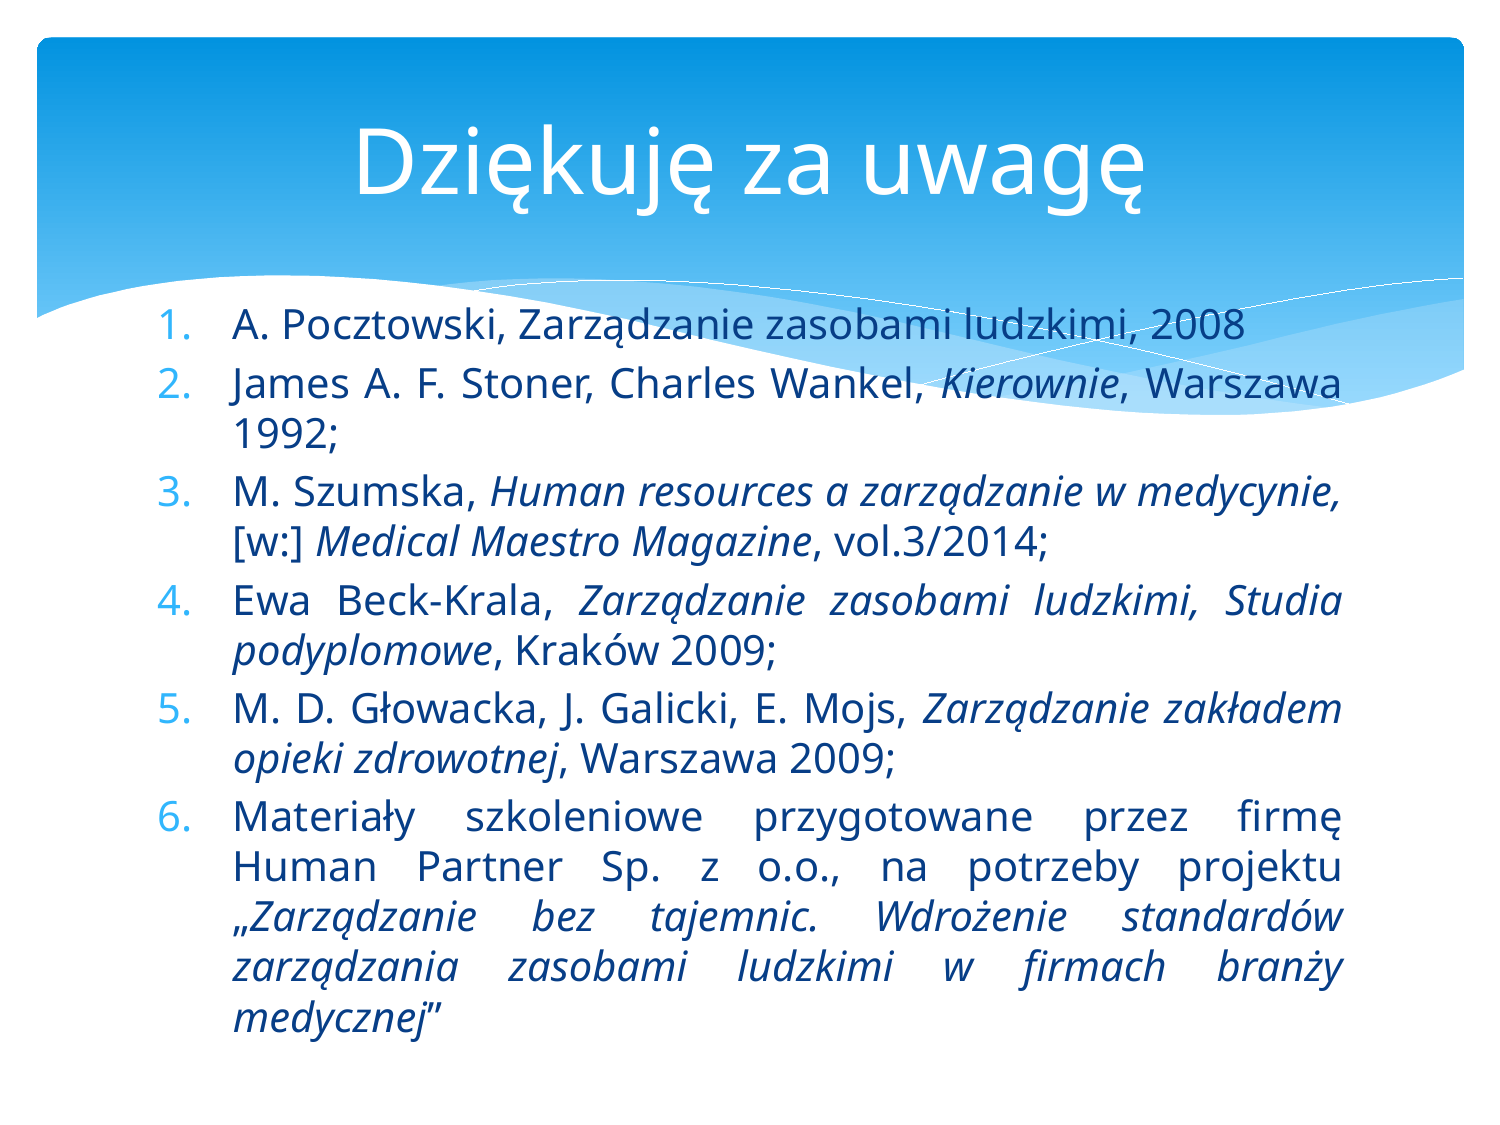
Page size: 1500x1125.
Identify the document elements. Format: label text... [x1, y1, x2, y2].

title Dziękuję za uwagę [74, 55, 1426, 262]
list A. Pocztowski, Zarządzanie zasobami ludzkimi, 2008 James A. F. Stoner, Charles Wankel, Kierownie, Warszawa 1992; M. Szumska, Human resources a zarządzanie w medycynie, [w:] Medical Maestro Magazine, vol.3/2014; Ewa Beck-Krala, Zarządzanie zasobami ludzkimi, Studia podyplomowe, Kraków 2009; M. D. Głowacka, J. Galicki, E. Mojs, Zarządzanie zakładem opieki zdrowotnej, Warszawa 2009; Materiały szkoleniowe przygotowane przez firmę Human Partner Sp. z o.o., na potrzeby projektu „Zarządzanie bez tajemnic. Wdrożenie standardów zarządzania zasobami ludzkimi w firmach branży medycznej” [142, 290, 1359, 1006]
